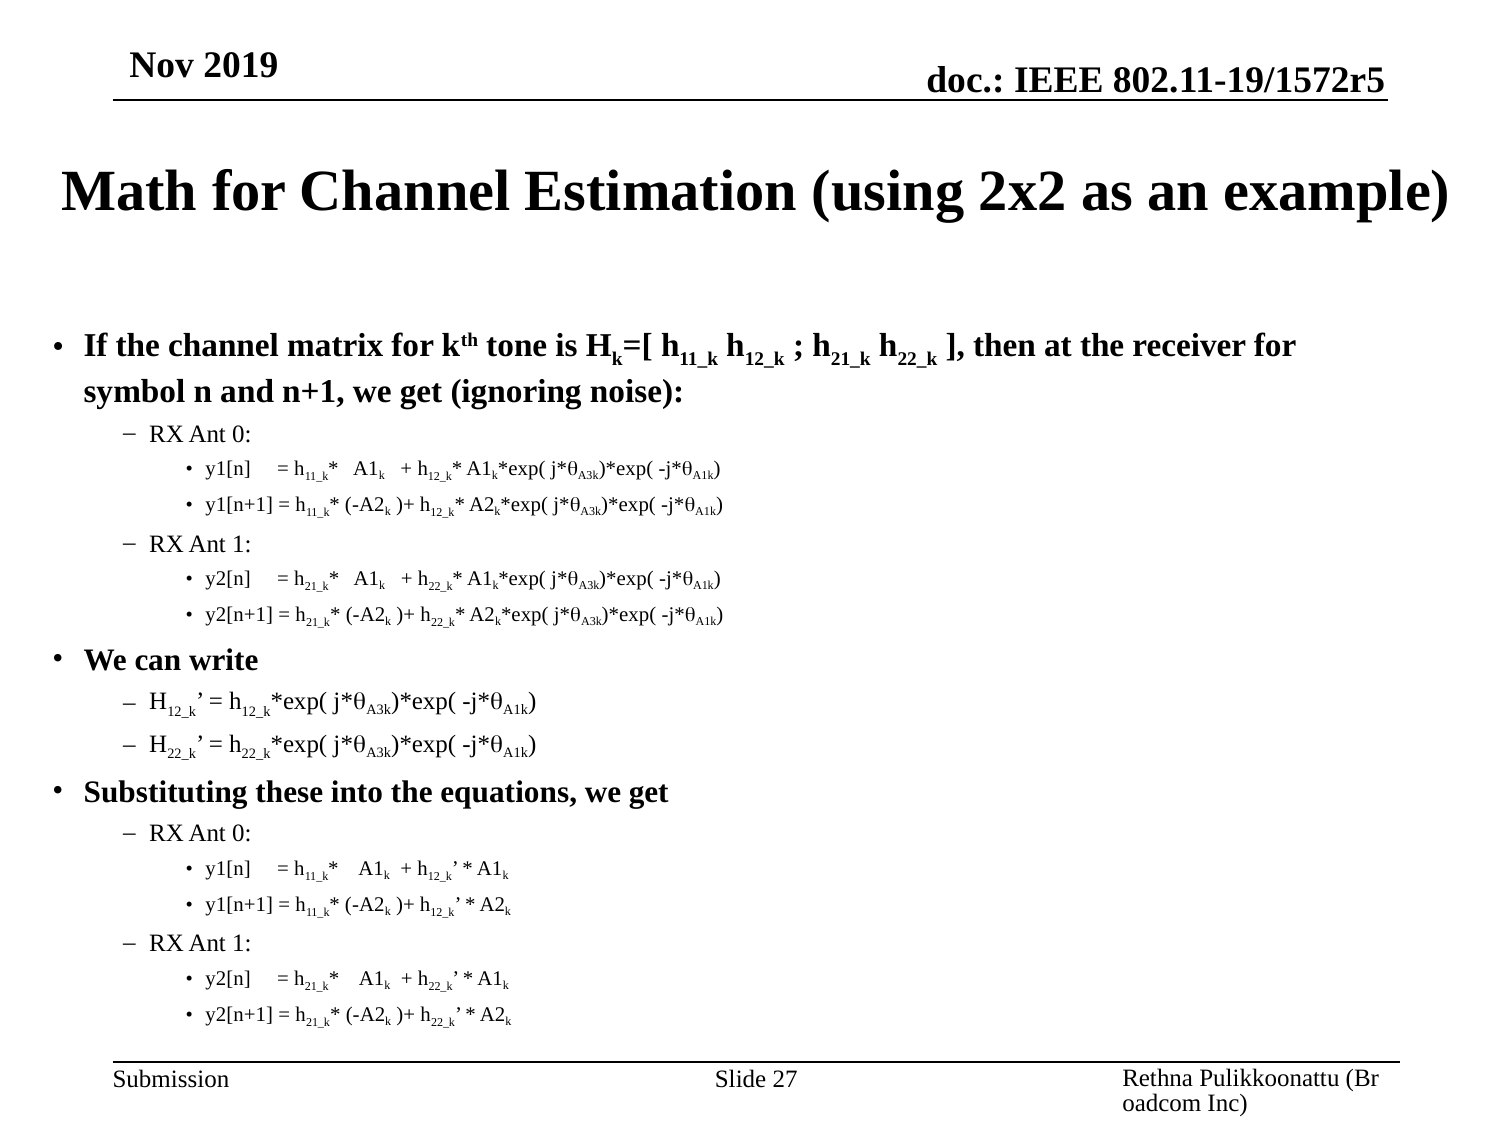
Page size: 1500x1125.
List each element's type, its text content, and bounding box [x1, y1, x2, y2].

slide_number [114, 54, 323, 100]
title Math for Channel Estimation (using 2x2 as an example) [12, 166, 1500, 207]
slide_number Slide 27 [712, 1062, 800, 1093]
footer Rethna Pulikkoonattu (Broadcom Inc) [1107, 1046, 1401, 1093]
list If the channel matrix for kth tone is Hk=[ h11_k h12_k ; h21_k h22_k ], then at the receiver for symbol n and n+1, we get (ignoring noise): RX Ant 0: y1[n] = h11_k* A1k + h12_k* A1k*exp( j*qA3k)*exp( -j*qA1k) y1[n+1] = h11_k* (-A2k )+ h12_k* A2k*exp( j*qA3k)*exp( -j*qA1k) RX Ant 1: y2[n] = h21_k* A1k + h22_k* A1k*exp( j*qA3k)*exp( -j*qA1k) y2[n+1] = h21_k* (-A2k )+ h22_k* A2k*exp( j*qA3k)*exp( -j*qA1k) We can write H12_k’ = h12_k*exp( j*qA3k)*exp( -j*qA1k) H22_k’ = h22_k*exp( j*qA3k)*exp( -j*qA1k) Substituting these into the equations, we get RX Ant 0: y1[n] = h11_k* A1k + h12_k’ * A1k y1[n+1] = h11_k* (-A2k )+ h12_k’ * A2k RX Ant 1: y2[n] = h21_k* A1k + h22_k’ * A1k y2[n+1] = h21_k* (-A2k )+ h22_k’ * A2k [12, 308, 1364, 996]
